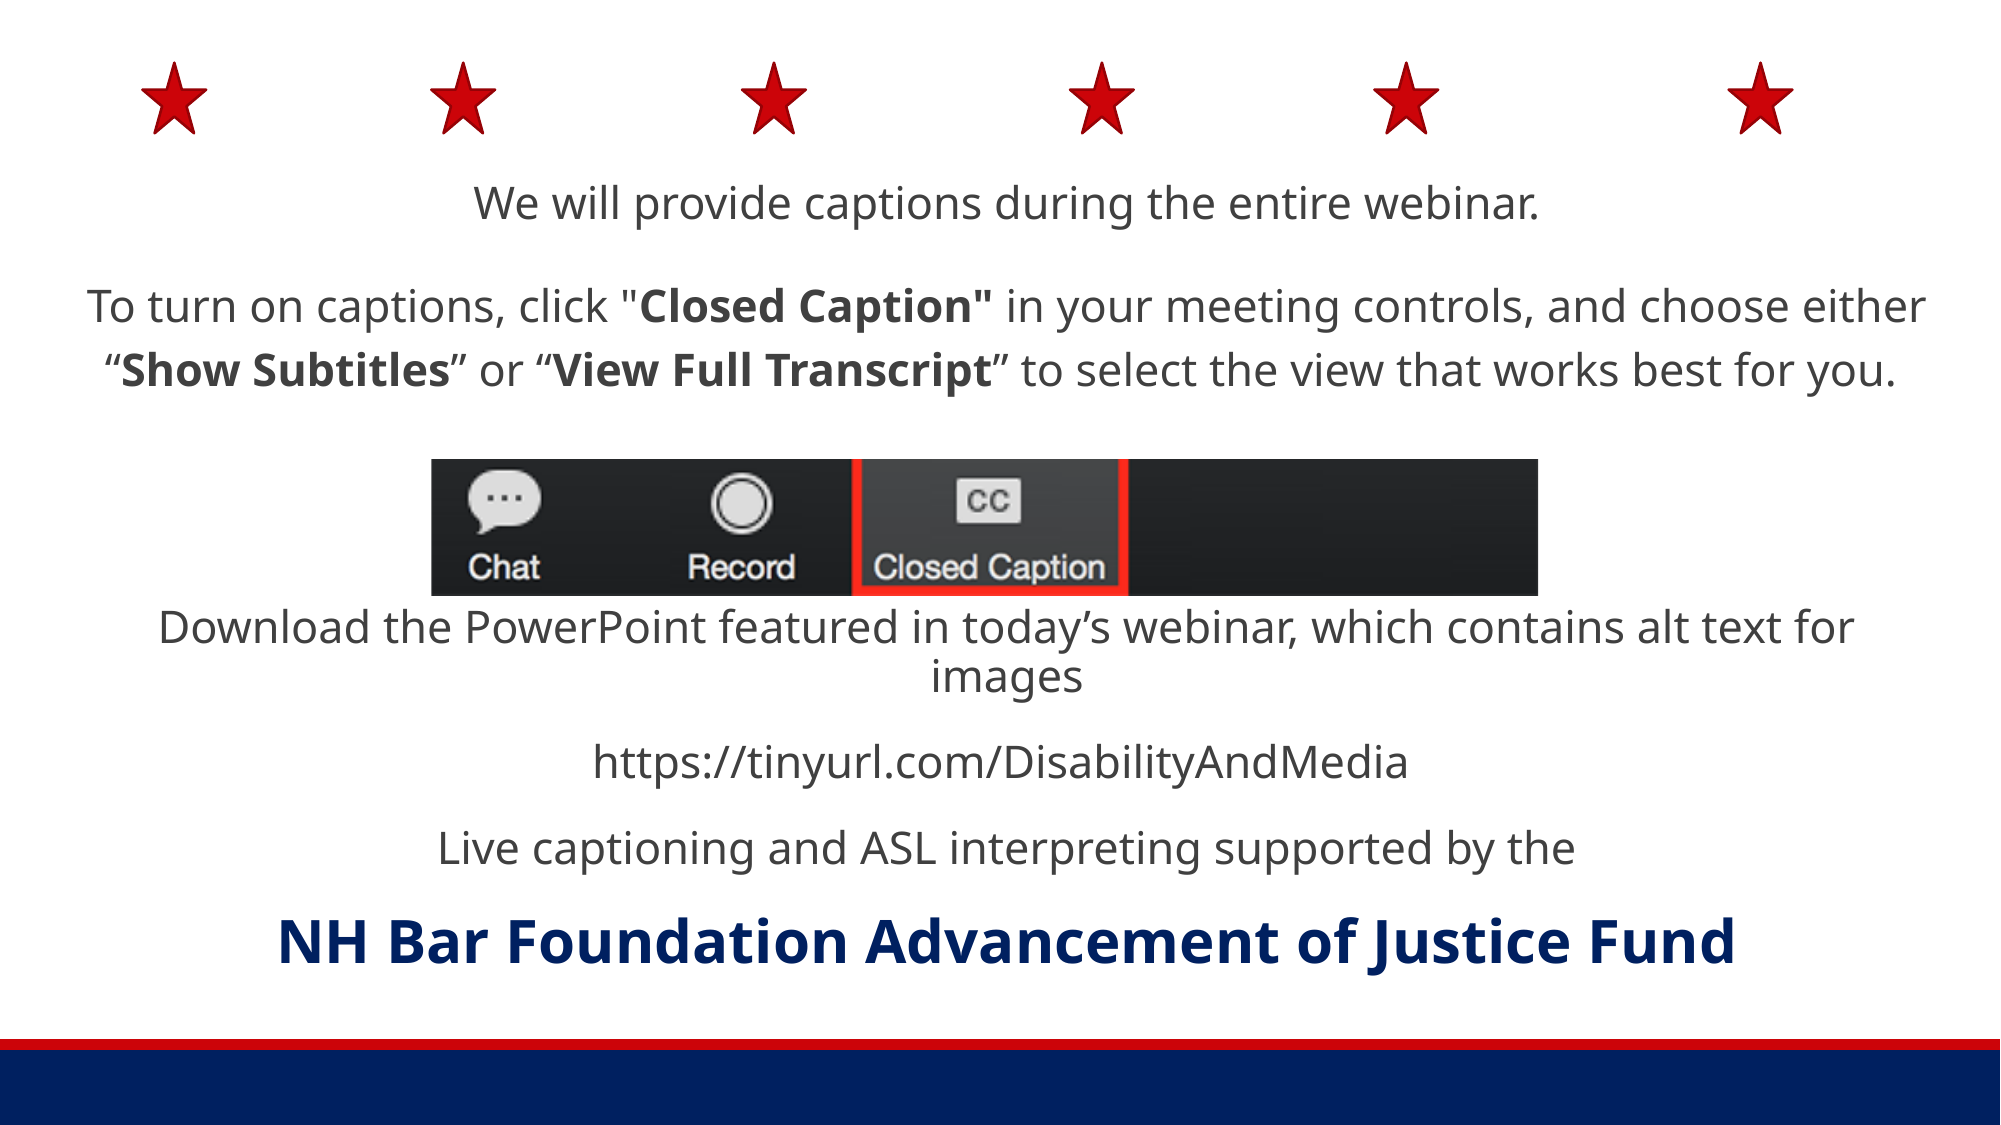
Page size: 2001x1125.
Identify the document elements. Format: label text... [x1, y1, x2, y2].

text_box [1727, 61, 1794, 135]
text_box [1068, 61, 1135, 135]
list We will provide captions during the entire webinar. To turn on captions, click "Closed Caption" in your meeting controls, and choose either “Show Subtitles” or “View Full Transcript” to select the view that works best for you. Download the PowerPoint featured in today’s webinar, which contains alt text for images https://tinyurl.com/DisabilityAndMedia Live captioning and ASL interpreting supported by the NH Bar Foundation Advancement of Justice Fund [62, 172, 1952, 1014]
text_box [430, 61, 497, 135]
text_box [141, 61, 208, 135]
title Captions [207, 62, 953, 172]
picture [430, 459, 1539, 597]
text_box [740, 61, 808, 135]
text_box [1373, 61, 1440, 135]
